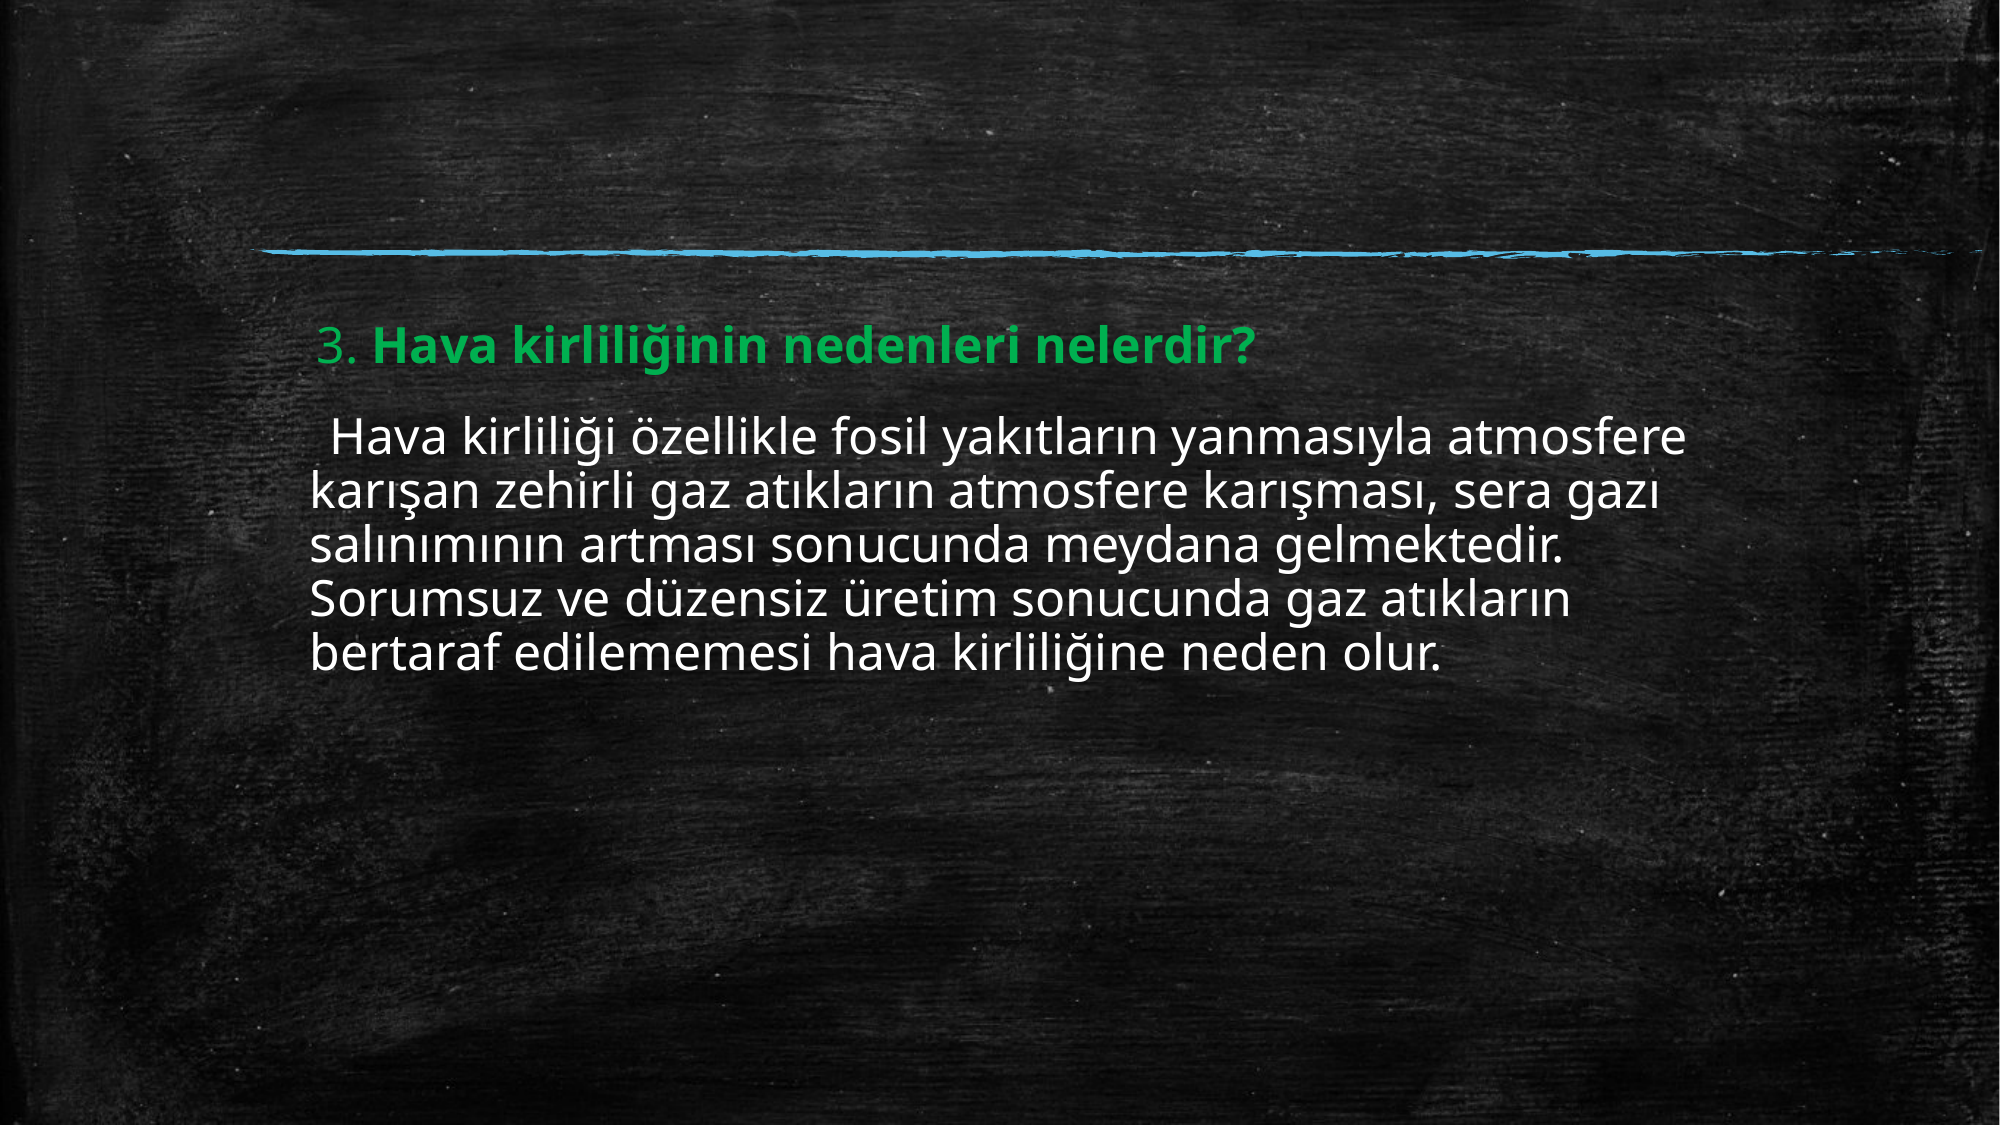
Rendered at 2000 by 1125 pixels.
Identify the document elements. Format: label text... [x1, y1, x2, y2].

list 3. Hava kirliliğinin nedenleri nelerdir? Hava kirliliği özellikle fosil yakıtların yanmasıyla atmosfere karışan zehirli gaz atıkların atmosfere karışması, sera gazı salınımının artması sonucunda meydana gelmektedir. Sorumsuz ve düzensiz üretim sonucunda gaz atıkların bertaraf edilememesi hava kirliliğine neden olur. [249, 312, 1750, 1013]
